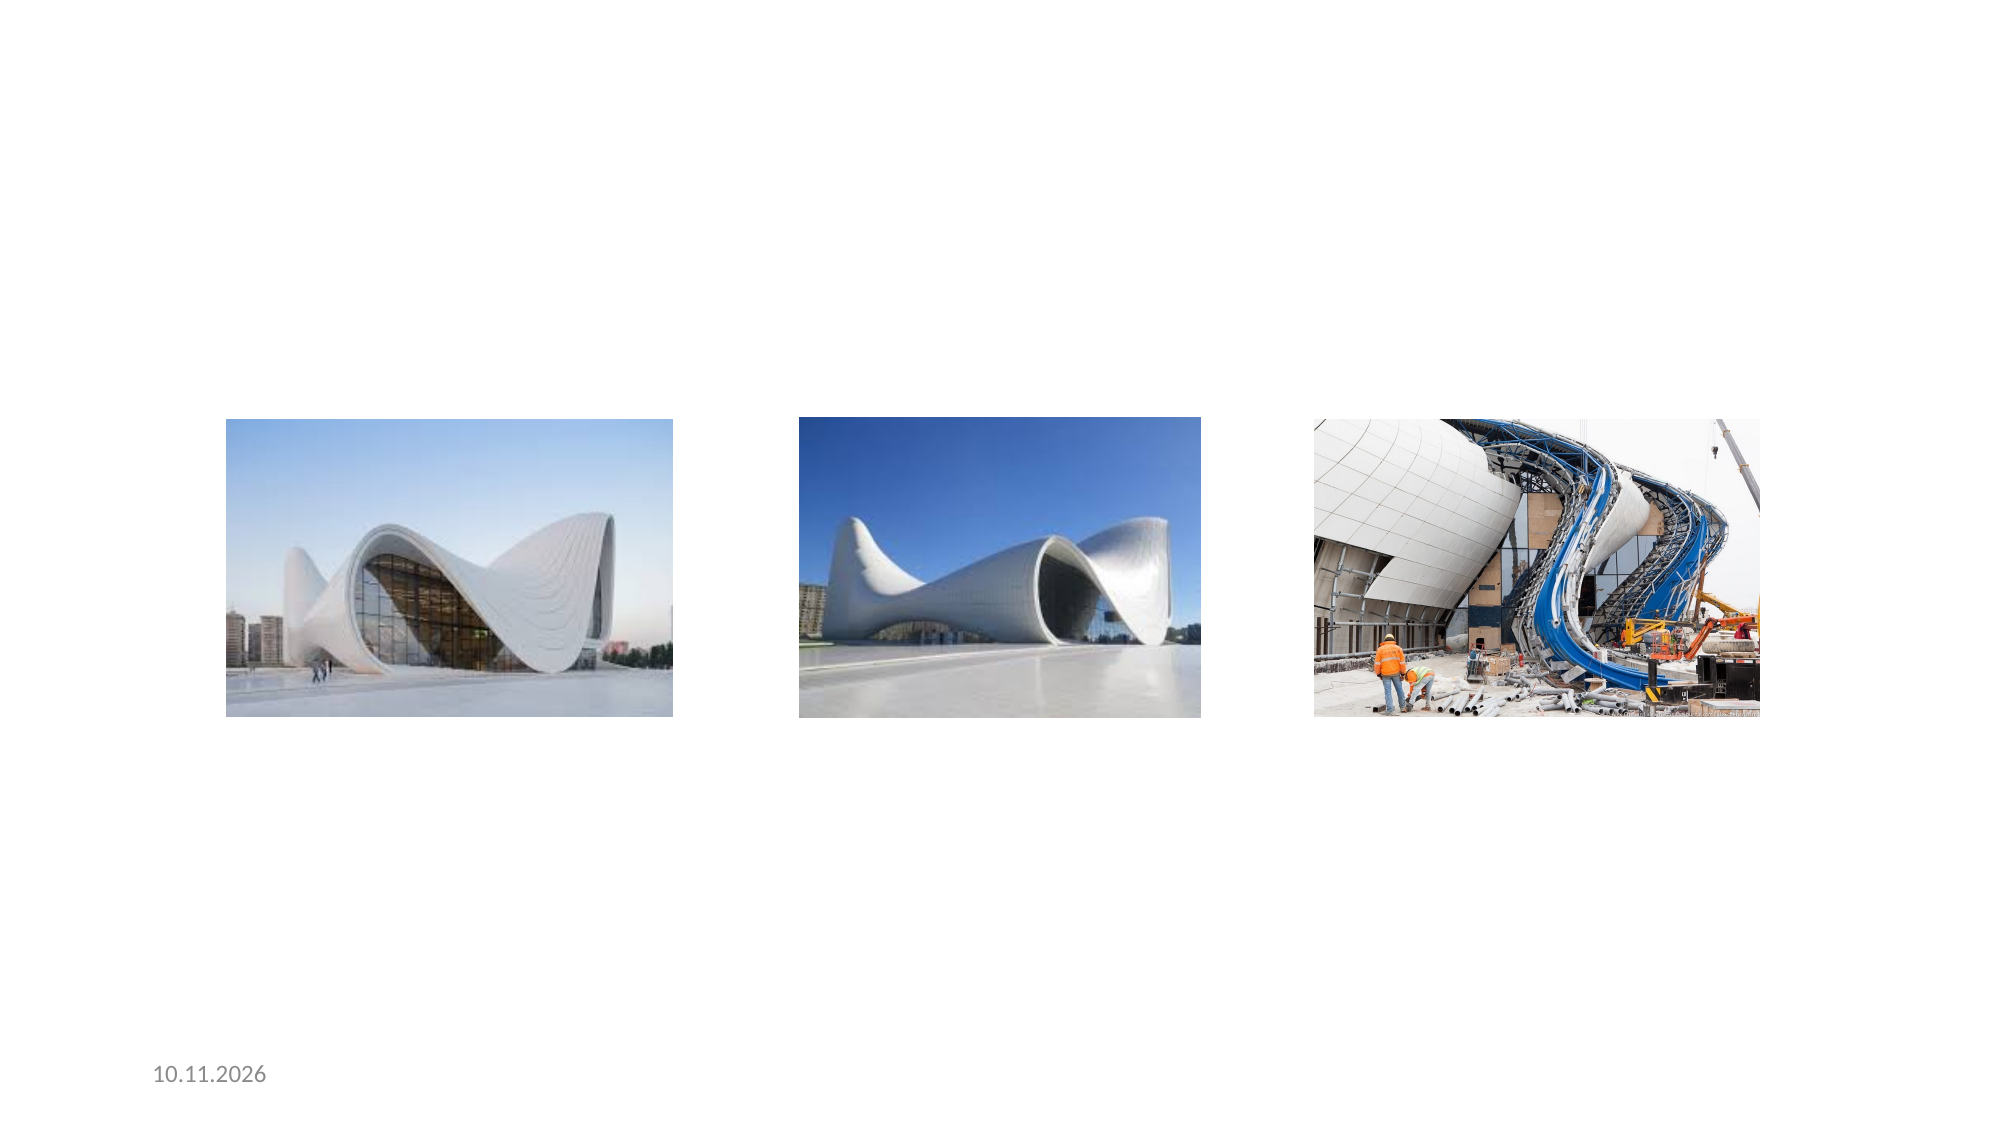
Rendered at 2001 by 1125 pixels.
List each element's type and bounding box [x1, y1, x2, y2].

slide_number [137, 1042, 588, 1103]
picture [799, 417, 1201, 718]
picture [1314, 419, 1760, 717]
list [226, 419, 673, 717]
